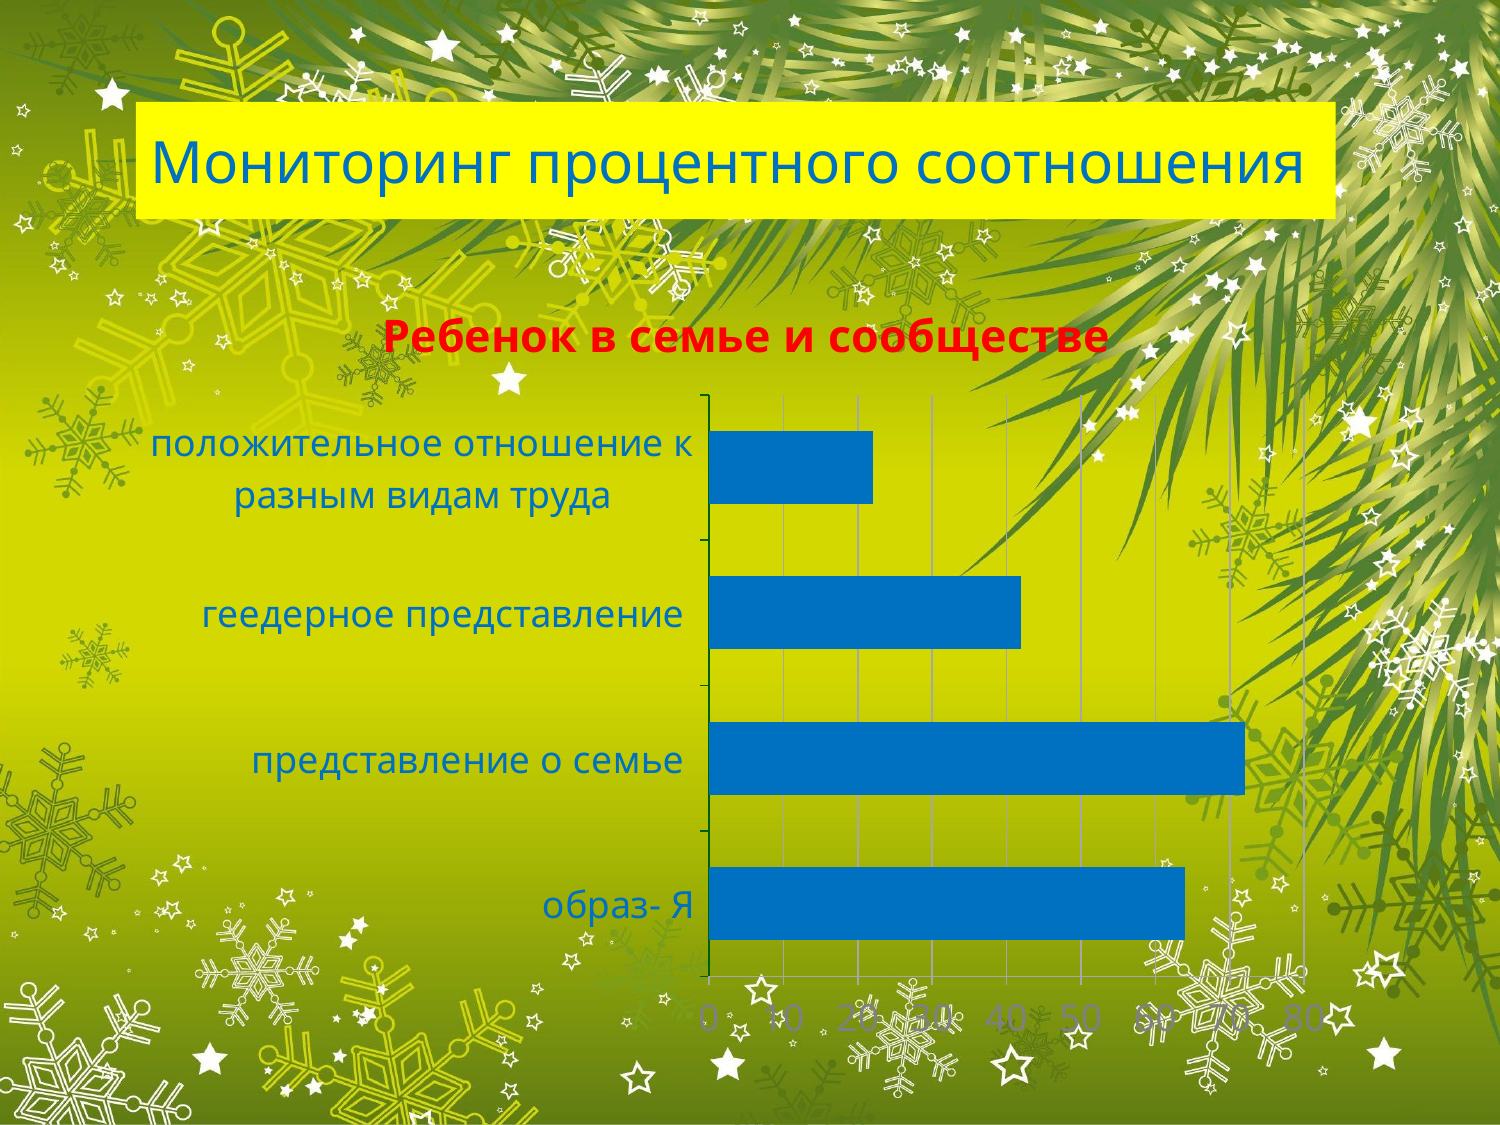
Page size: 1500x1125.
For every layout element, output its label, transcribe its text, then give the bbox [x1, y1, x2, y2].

picture [0, 0, 1500, 1125]
chart [149, 266, 1351, 1059]
title Мониторинг процентного соотношения [135, 101, 1336, 220]
